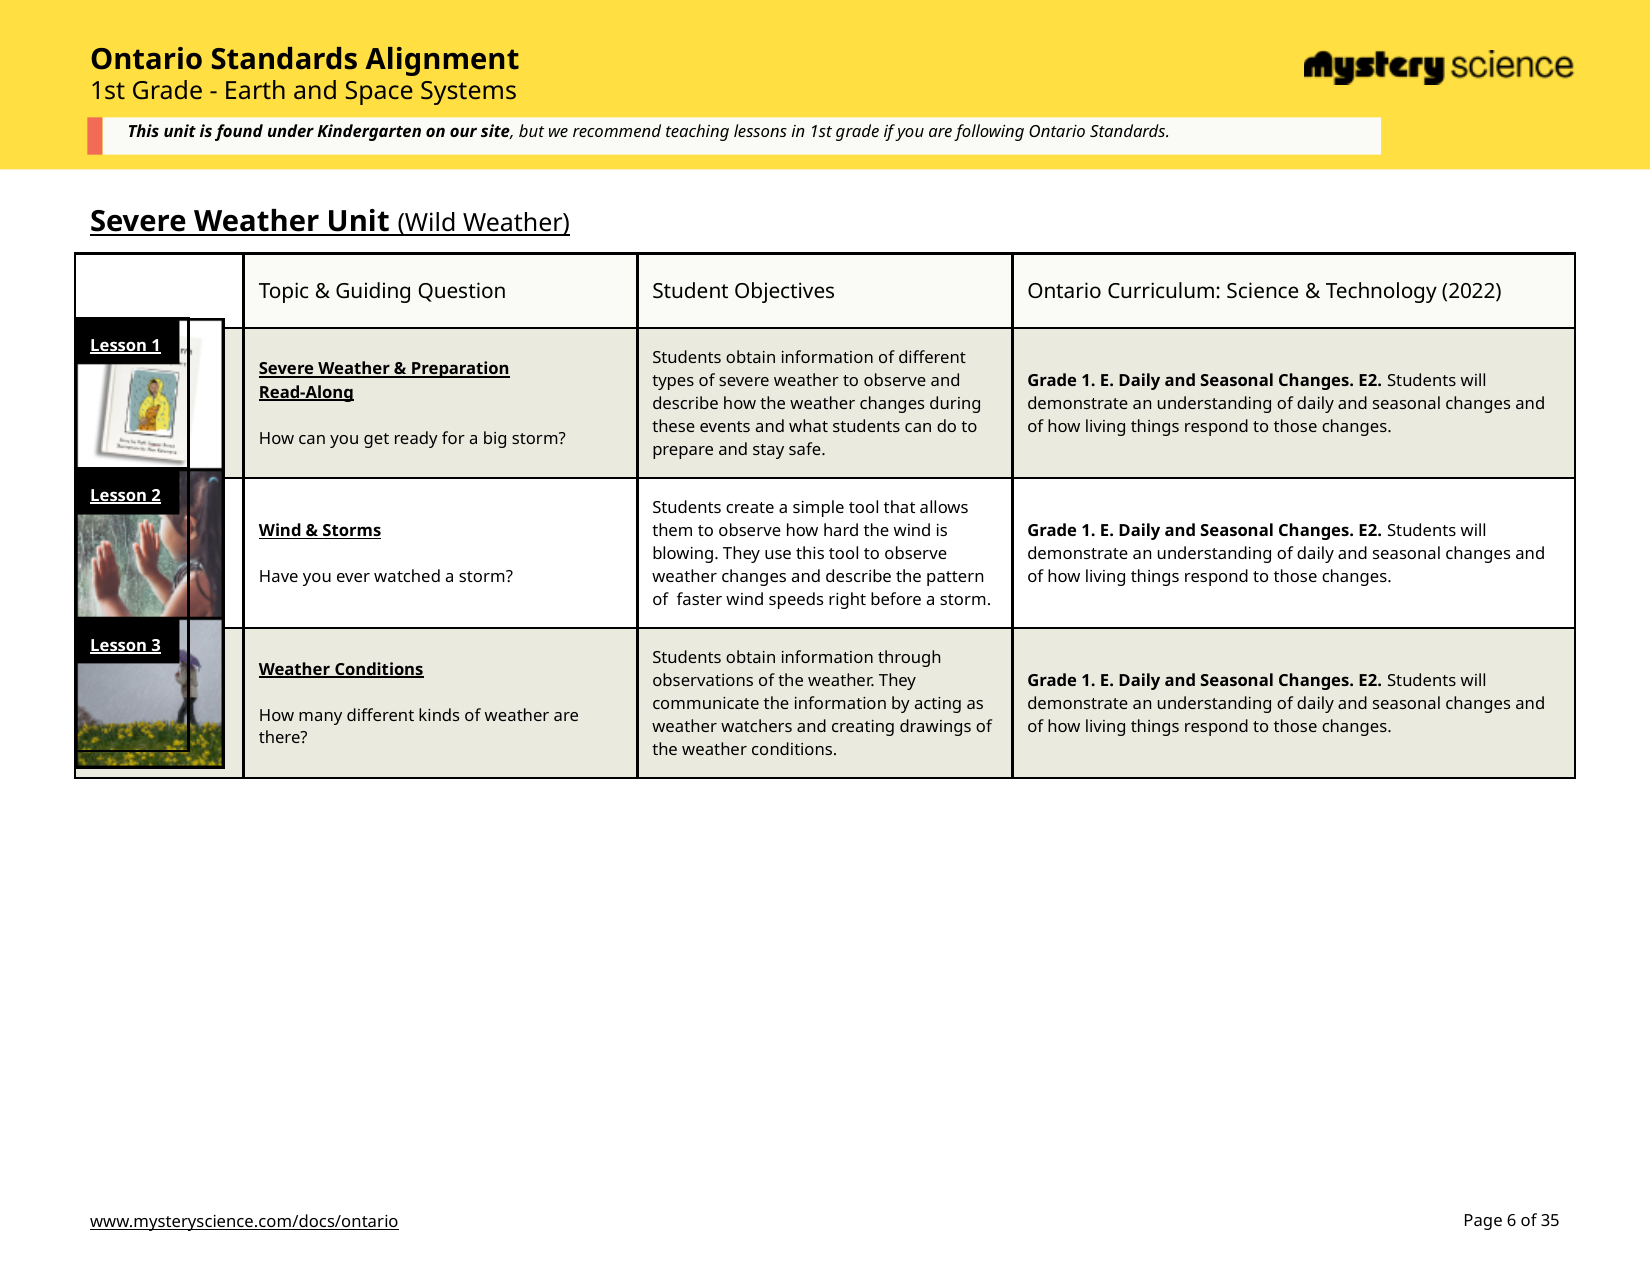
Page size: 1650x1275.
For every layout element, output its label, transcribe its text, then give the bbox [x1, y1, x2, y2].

picture [74, 317, 226, 769]
table_cell Grade 1. E. Daily and Seasonal Changes. E2. Students will demonstrate an understanding of daily and seasonal changes and of how living things respond to those changes. [1014, 629, 1574, 777]
table_header Topic & Guiding Question [245, 255, 636, 327]
table_cell [229, 329, 242, 477]
table_cell Students obtain information of different types of severe weather to observe and describe how the weather changes during these events and what students can do to prepare and stay safe. [639, 329, 1011, 477]
table_cell Students obtain information through observations of the weather. They communicate the information by acting as weather watchers and creating drawings of the weather conditions. [639, 629, 1011, 777]
table_cell Severe Weather & Preparation Read-Along How can you get ready for a big storm? [245, 329, 636, 477]
picture [1304, 49, 1576, 85]
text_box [87, 110, 1382, 162]
table_cell [76, 629, 242, 777]
table_cell [229, 479, 242, 627]
text_box www.mysteryscience.com/docs/ontario [75, 1199, 930, 1246]
text_box Severe Weather Unit (Wild Weather) [75, 187, 1188, 252]
table_cell Students create a simple tool that allows them to observe how hard the wind is blowing. They use this tool to observe weather changes and describe the pattern of faster wind speeds right before a storm. [639, 479, 1011, 627]
table_header [76, 255, 242, 327]
table_cell Grade 1. E. Daily and Seasonal Changes. E2. Students will demonstrate an understanding of daily and seasonal changes and of how living things respond to those changes. [1014, 329, 1574, 477]
text_box [0, 0, 1650, 170]
text_box Ontario Standards Alignment 1st Grade - Earth and Space Systems [74, 24, 1113, 110]
text_box Page 6 of 35 [1218, 1199, 1575, 1240]
table_cell Weather Conditions How many different kinds of weather are there? [245, 629, 636, 777]
table_header Student Objectives [639, 255, 1011, 327]
table_cell Grade 1. E. Daily and Seasonal Changes. E2. Students will demonstrate an understanding of daily and seasonal changes and of how living things respond to those changes. [1014, 479, 1574, 627]
table_cell Wind & Storms Have you ever watched a storm? [245, 479, 636, 627]
table_header Ontario Curriculum: Science & Technology (2022) [1014, 255, 1574, 327]
